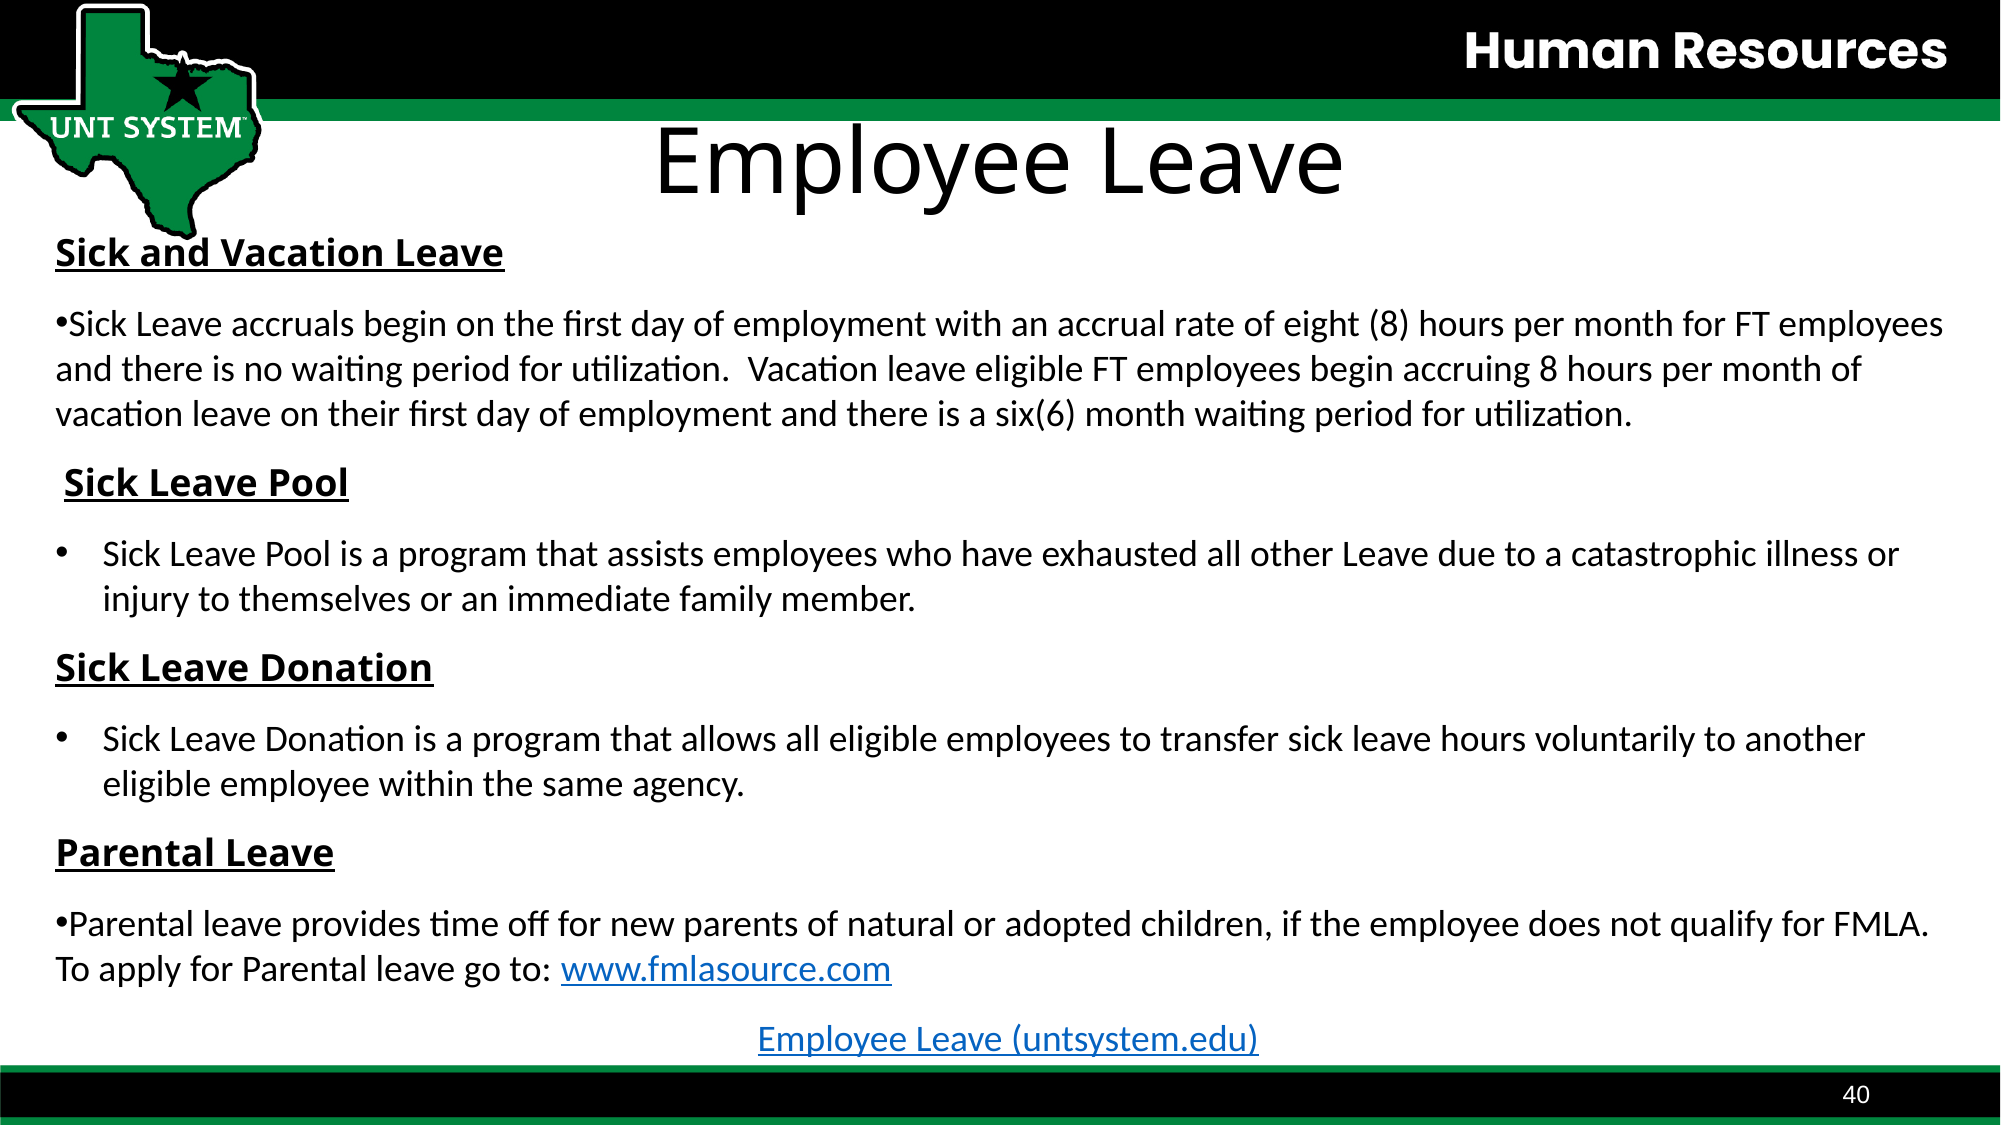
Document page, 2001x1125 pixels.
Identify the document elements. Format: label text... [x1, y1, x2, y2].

text_box Sick and Vacation Leave Sick Leave accruals begin on the first day of employment with an accrual rate of eight (8) hours per month for FT employees and there is no waiting period for utilization. Vacation leave eligible FT employees begin accruing 8 hours per month of vacation leave on their first day of employment and there is a six(6) month waiting period for utilization. Sick Leave Pool Sick Leave Pool is a program that assists employees who have exhausted all other Leave due to a catastrophic illness or injury to themselves or an immediate family member. Sick Leave Donation Sick Leave Donation is a program that allows all eligible employees to transfer sick leave hours voluntarily to another eligible employee within the same agency. Parental Leave Parental leave provides time off for new parents of natural or adopted children, if the employee does not qualify for FMLA. To apply for Parental leave go to: www.fmlasource.com Employee Leave (untsystem.edu) [40, 228, 1976, 1067]
slide_number 40 [1803, 1067, 1886, 1124]
title Employee Leave [0, 100, 2000, 228]
picture [0, 0, 2001, 1125]
